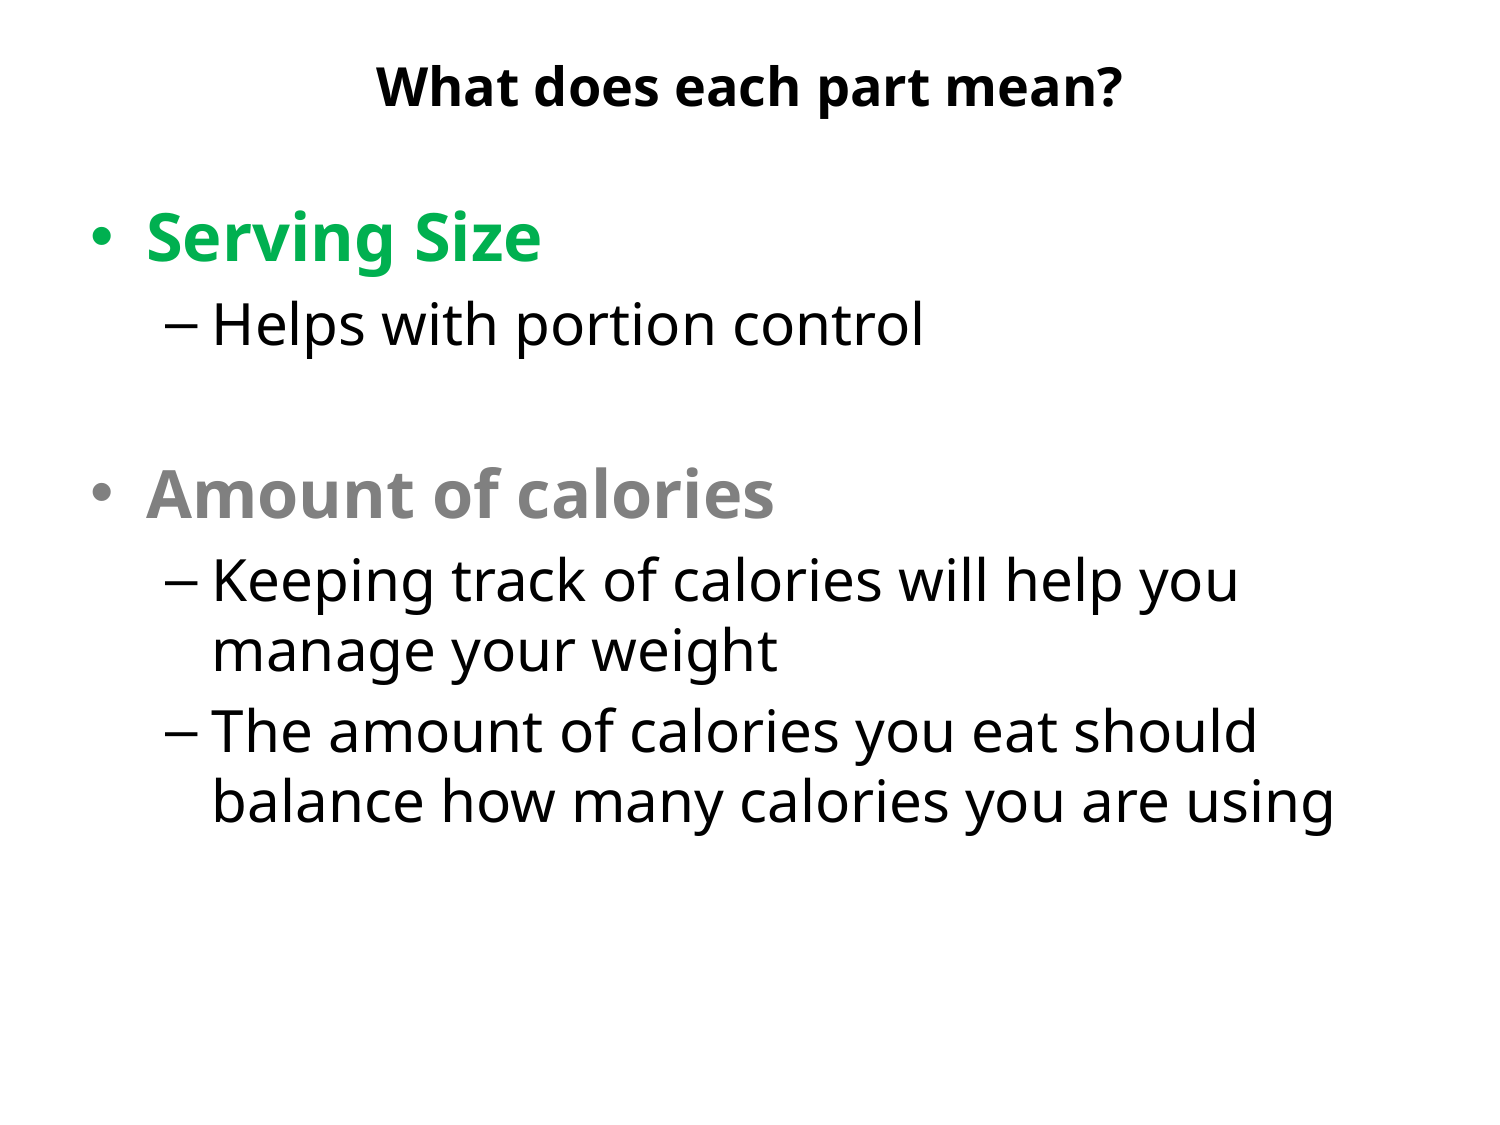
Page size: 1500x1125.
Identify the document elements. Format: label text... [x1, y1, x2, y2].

list Serving Size Helps with portion control Amount of calories Keeping track of calories will help you manage your weight The amount of calories you eat should balance how many calories you are using [75, 187, 1425, 1088]
title What does each part mean? [75, 45, 1425, 125]
